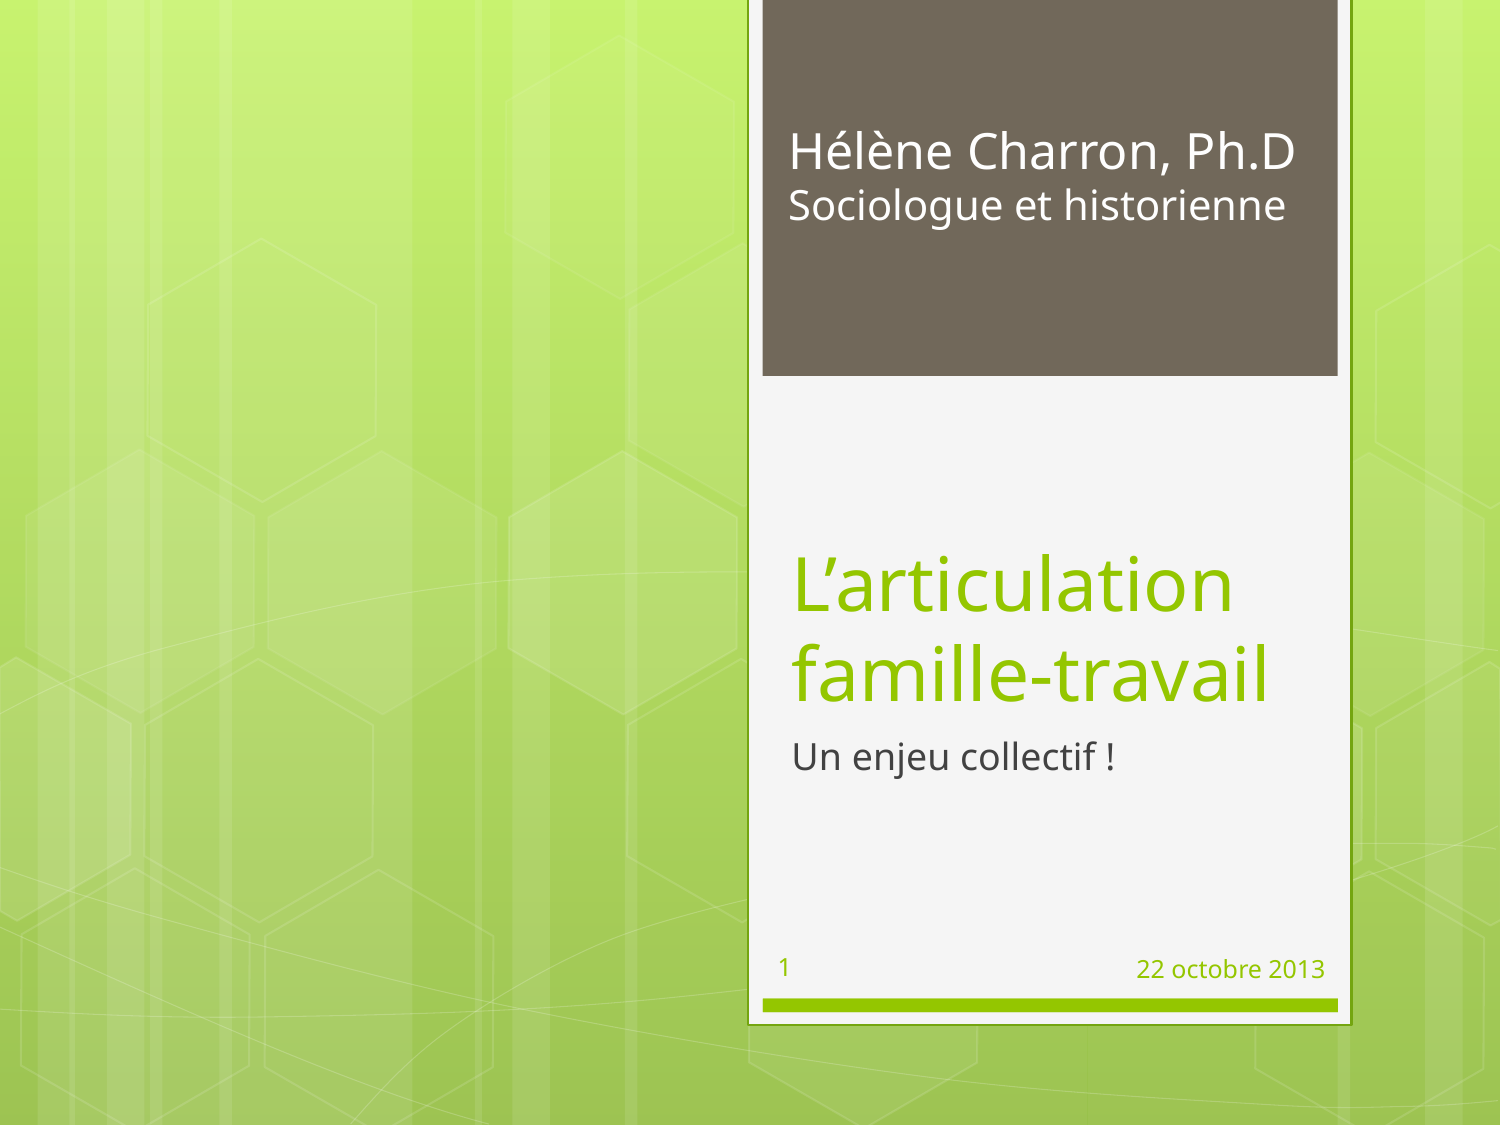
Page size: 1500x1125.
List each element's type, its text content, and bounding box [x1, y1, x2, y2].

subtitle Un enjeu collectif ! [776, 725, 1320, 933]
footer 22 octobre 2013 [876, 938, 1341, 999]
slide_number Hélène Charron, Ph.D Sociologue et historienne [773, 113, 1329, 237]
title L’articulation famille-travail [776, 444, 1320, 724]
slide_number 1 [762, 938, 869, 999]
